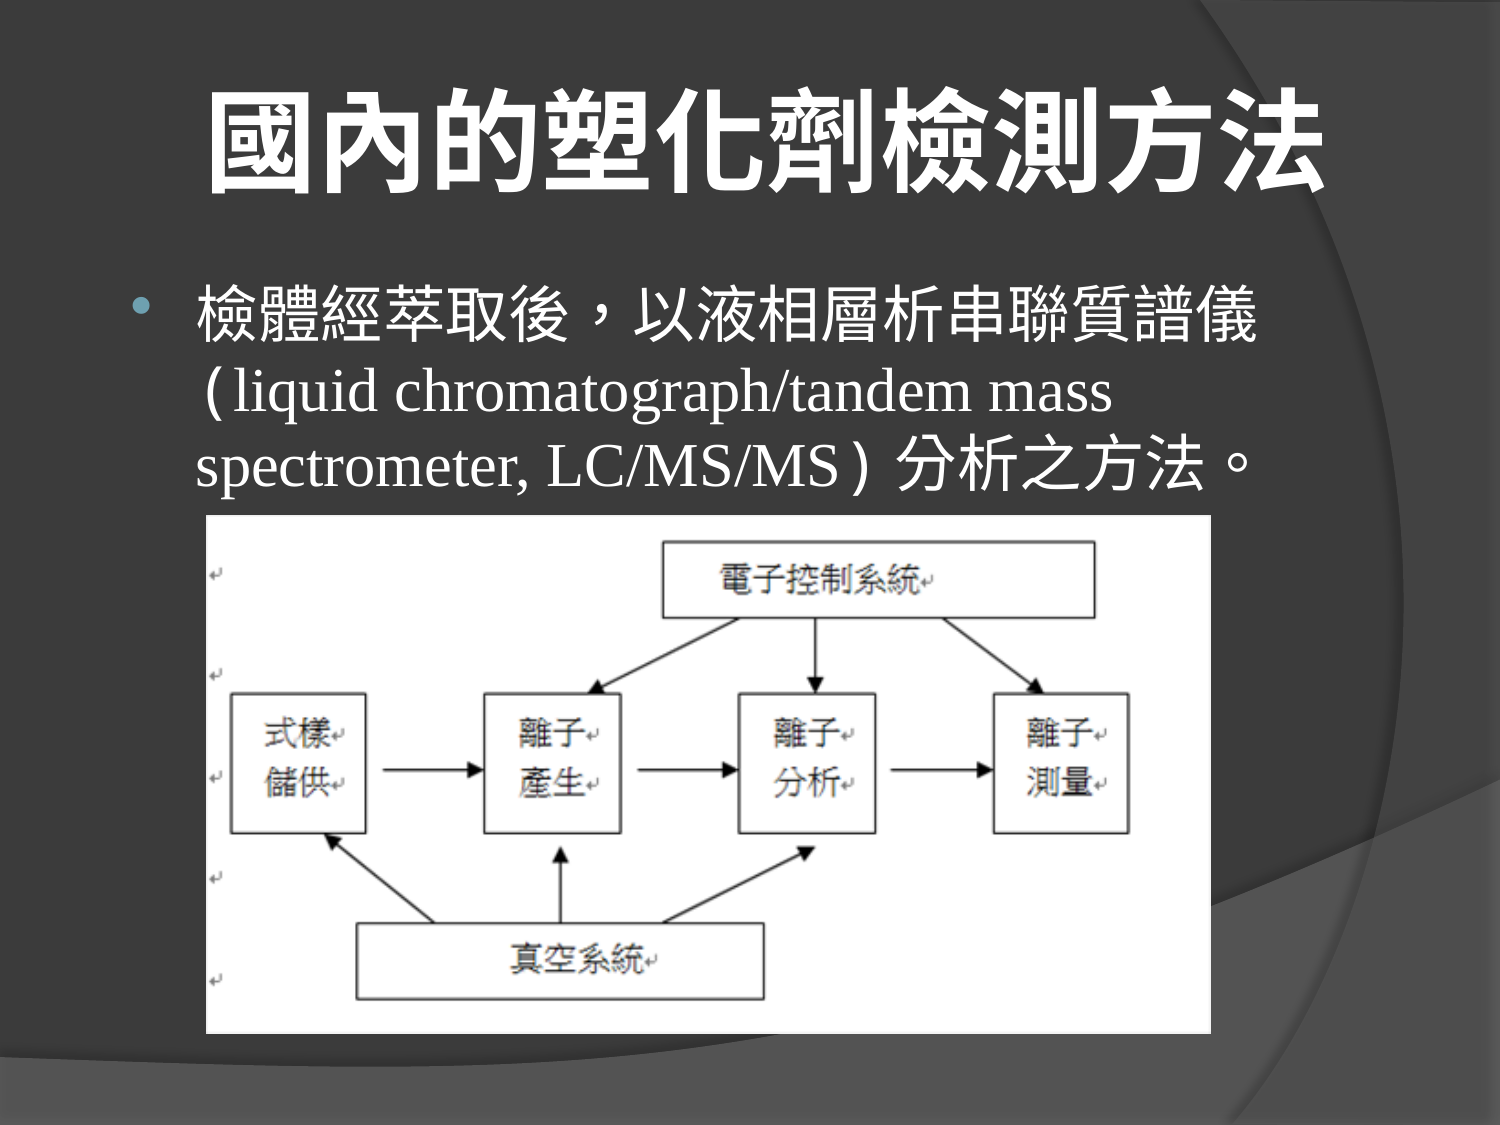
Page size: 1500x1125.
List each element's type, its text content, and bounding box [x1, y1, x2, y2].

picture [206, 514, 1211, 1034]
list 檢體經萃取後，以液相層析串聯質譜儀(liquid chromatograph/tandem mass spectrometer, LC/MS/MS)分析之方法。 [112, 267, 1338, 1010]
title 國內的塑化劑檢測方法 [75, 45, 1459, 233]
